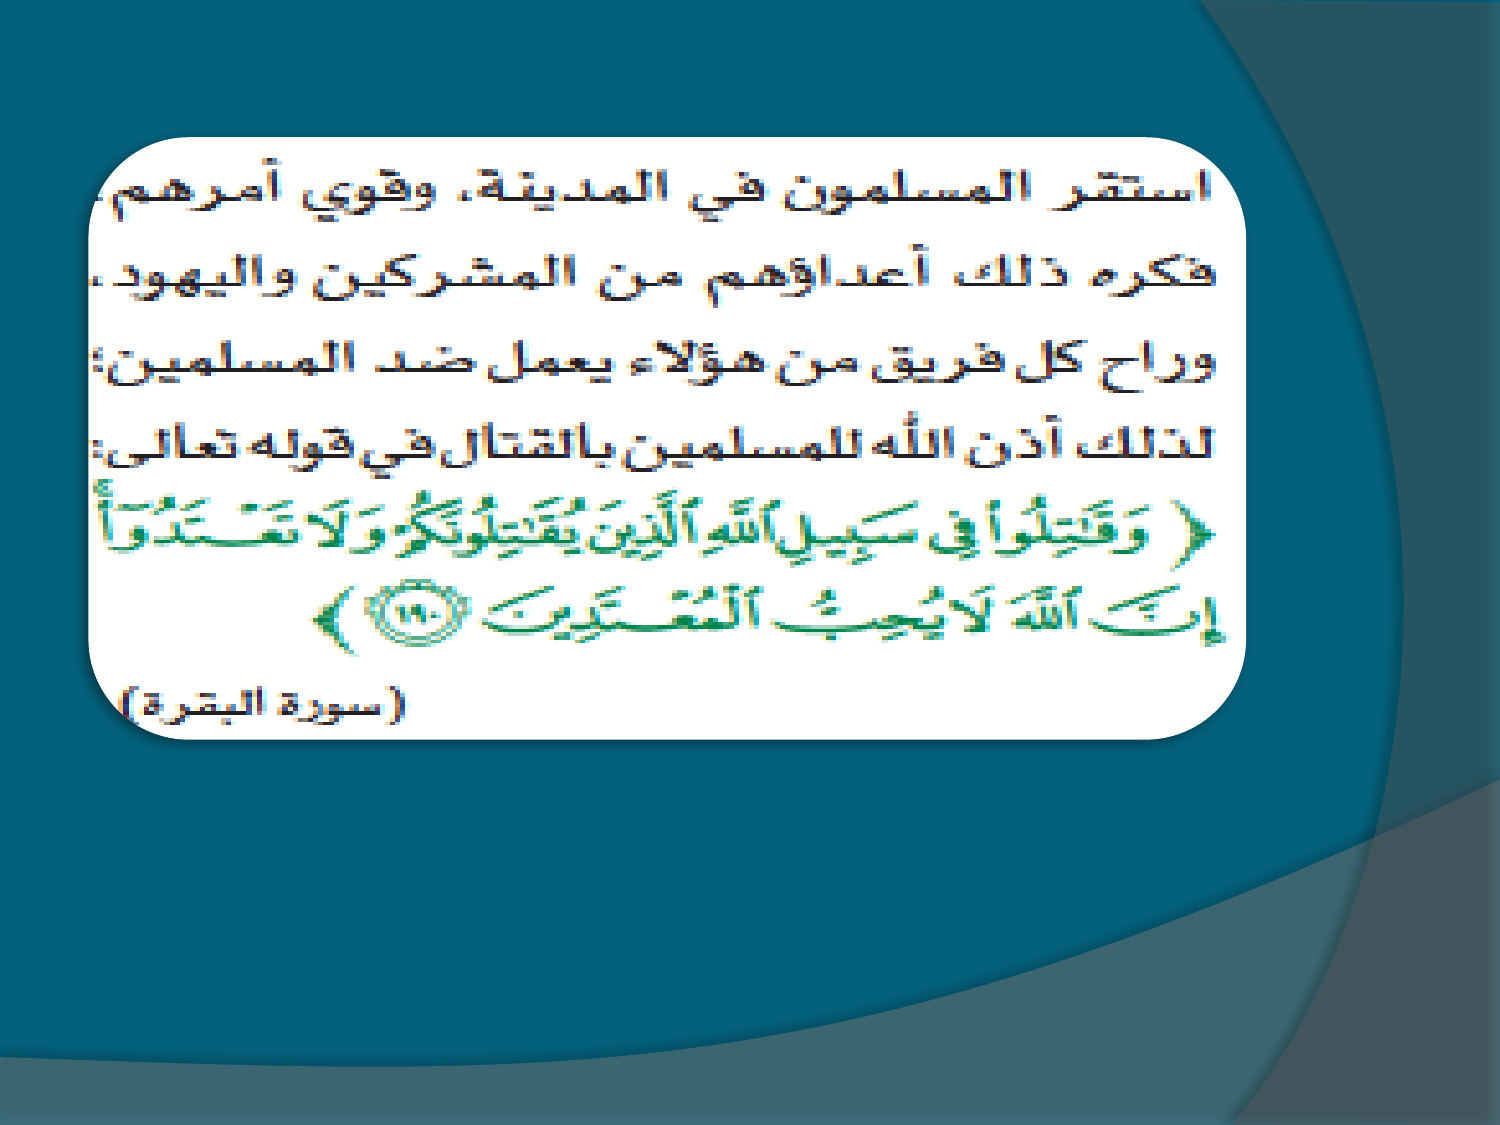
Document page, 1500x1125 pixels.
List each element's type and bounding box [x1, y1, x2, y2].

picture [89, 138, 1246, 739]
